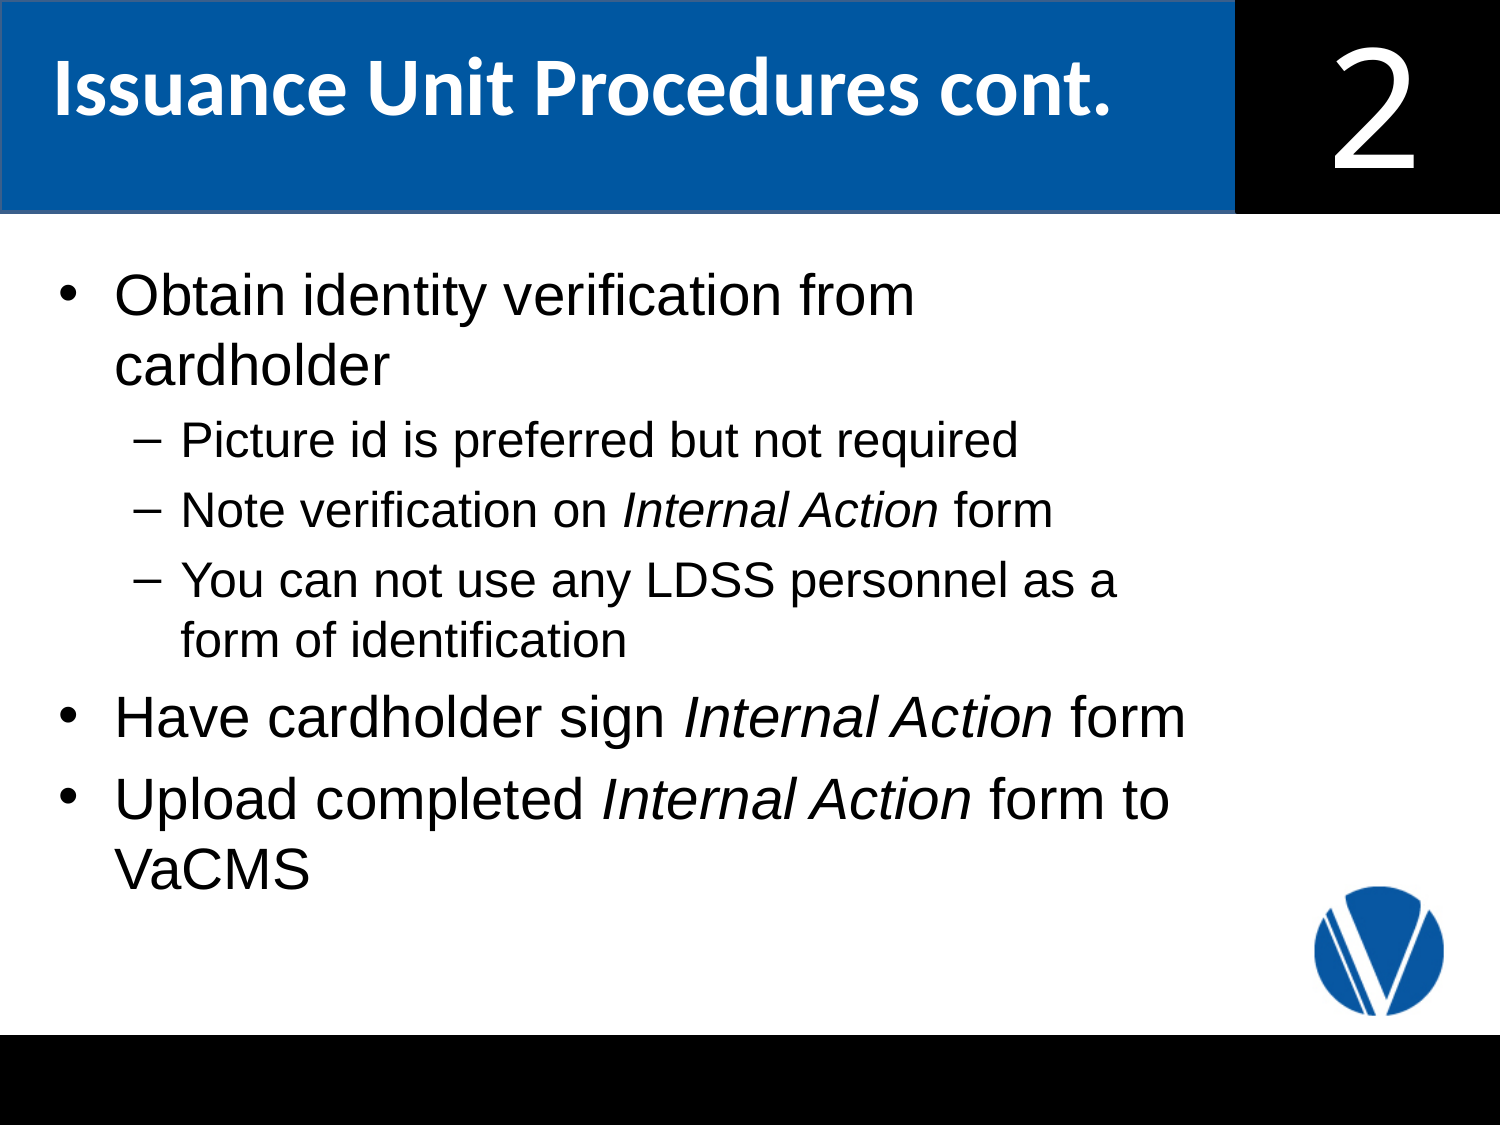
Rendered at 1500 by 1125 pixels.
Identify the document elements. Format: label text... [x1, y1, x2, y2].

picture [1312, 884, 1448, 1020]
list Issuance Unit Procedures cont. [37, 24, 1188, 188]
list Obtain identity verification from cardholder Picture id is preferred but not required Note verification on Internal Action form You can not use any LDSS personnel as a form of identification Have cardholder sign Internal Action form Upload completed Internal Action form to VaCMS [43, 249, 1215, 1008]
